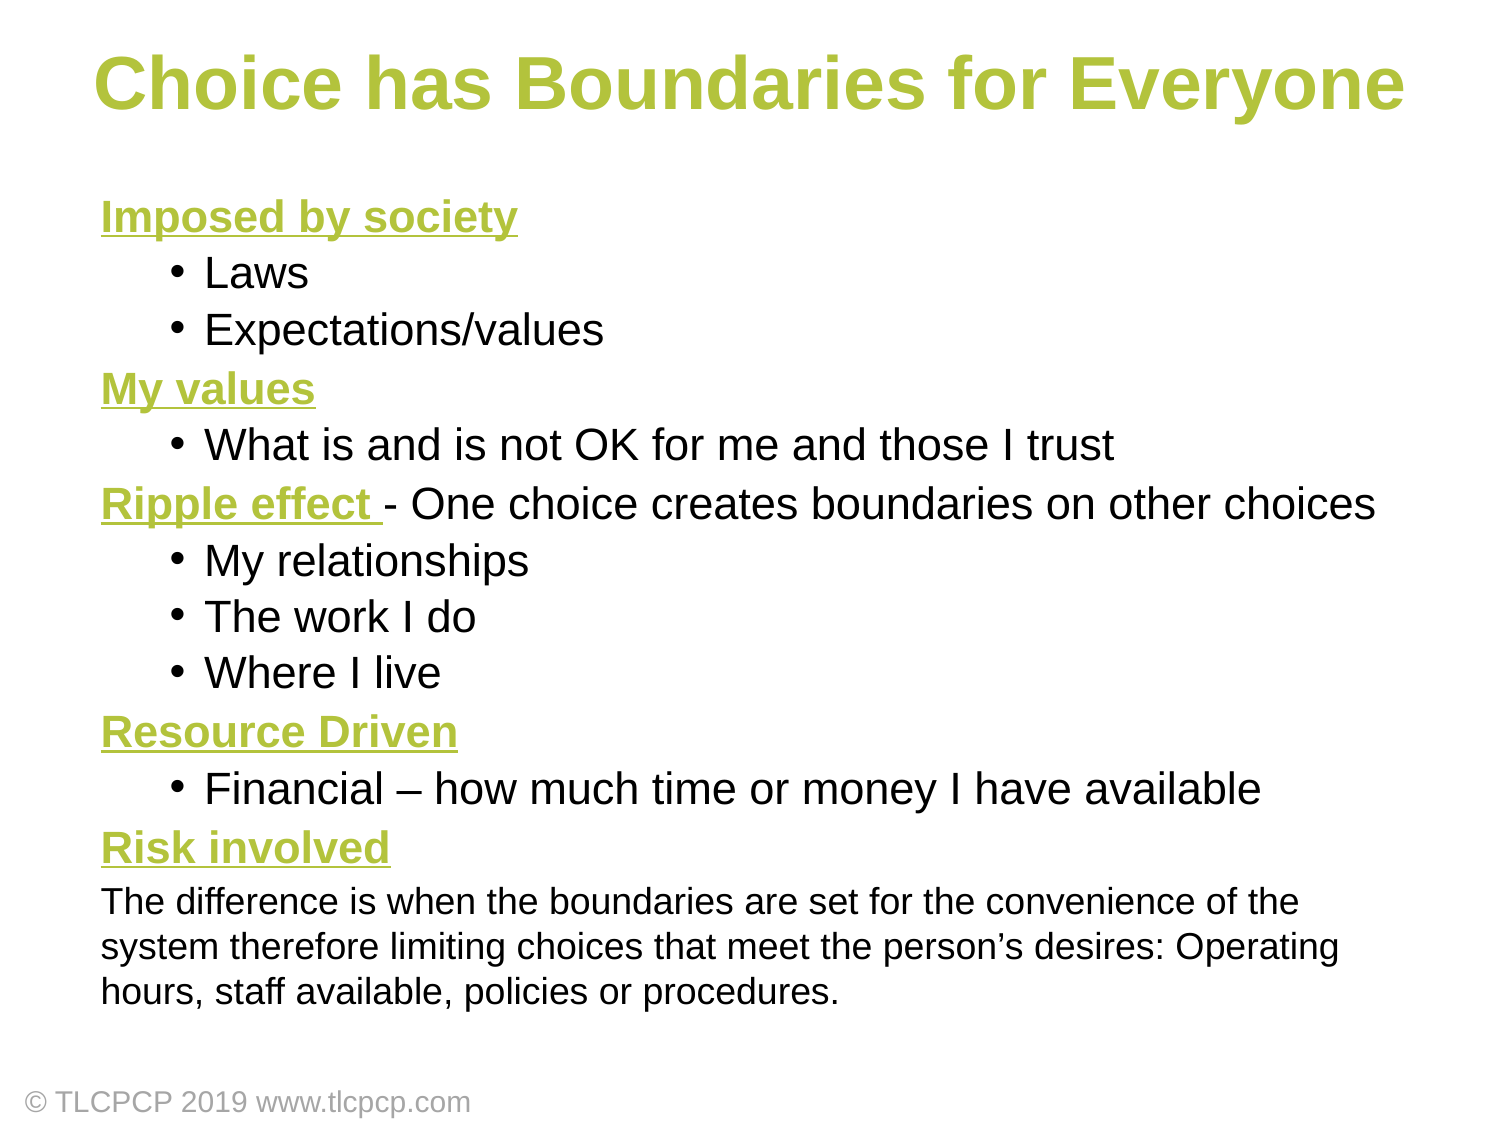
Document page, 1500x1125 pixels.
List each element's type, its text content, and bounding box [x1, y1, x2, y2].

text_box © TLCPCP 2019 www.tlcpcp.com [10, 1075, 487, 1125]
list Imposed by society Laws Expectations/values My values What is and is not OK for me and those I trust Ripple effect - One choice creates boundaries on other choices My relationships The work I do Where I live Resource Driven Financial – how much time or money I have available Risk involved The difference is when the boundaries are set for the convenience of the system therefore limiting choices that meet the person’s desires: Operating hours, staff available, policies or procedures. [85, 179, 1404, 1092]
title Choice has Boundaries for Everyone [0, 67, 1500, 194]
